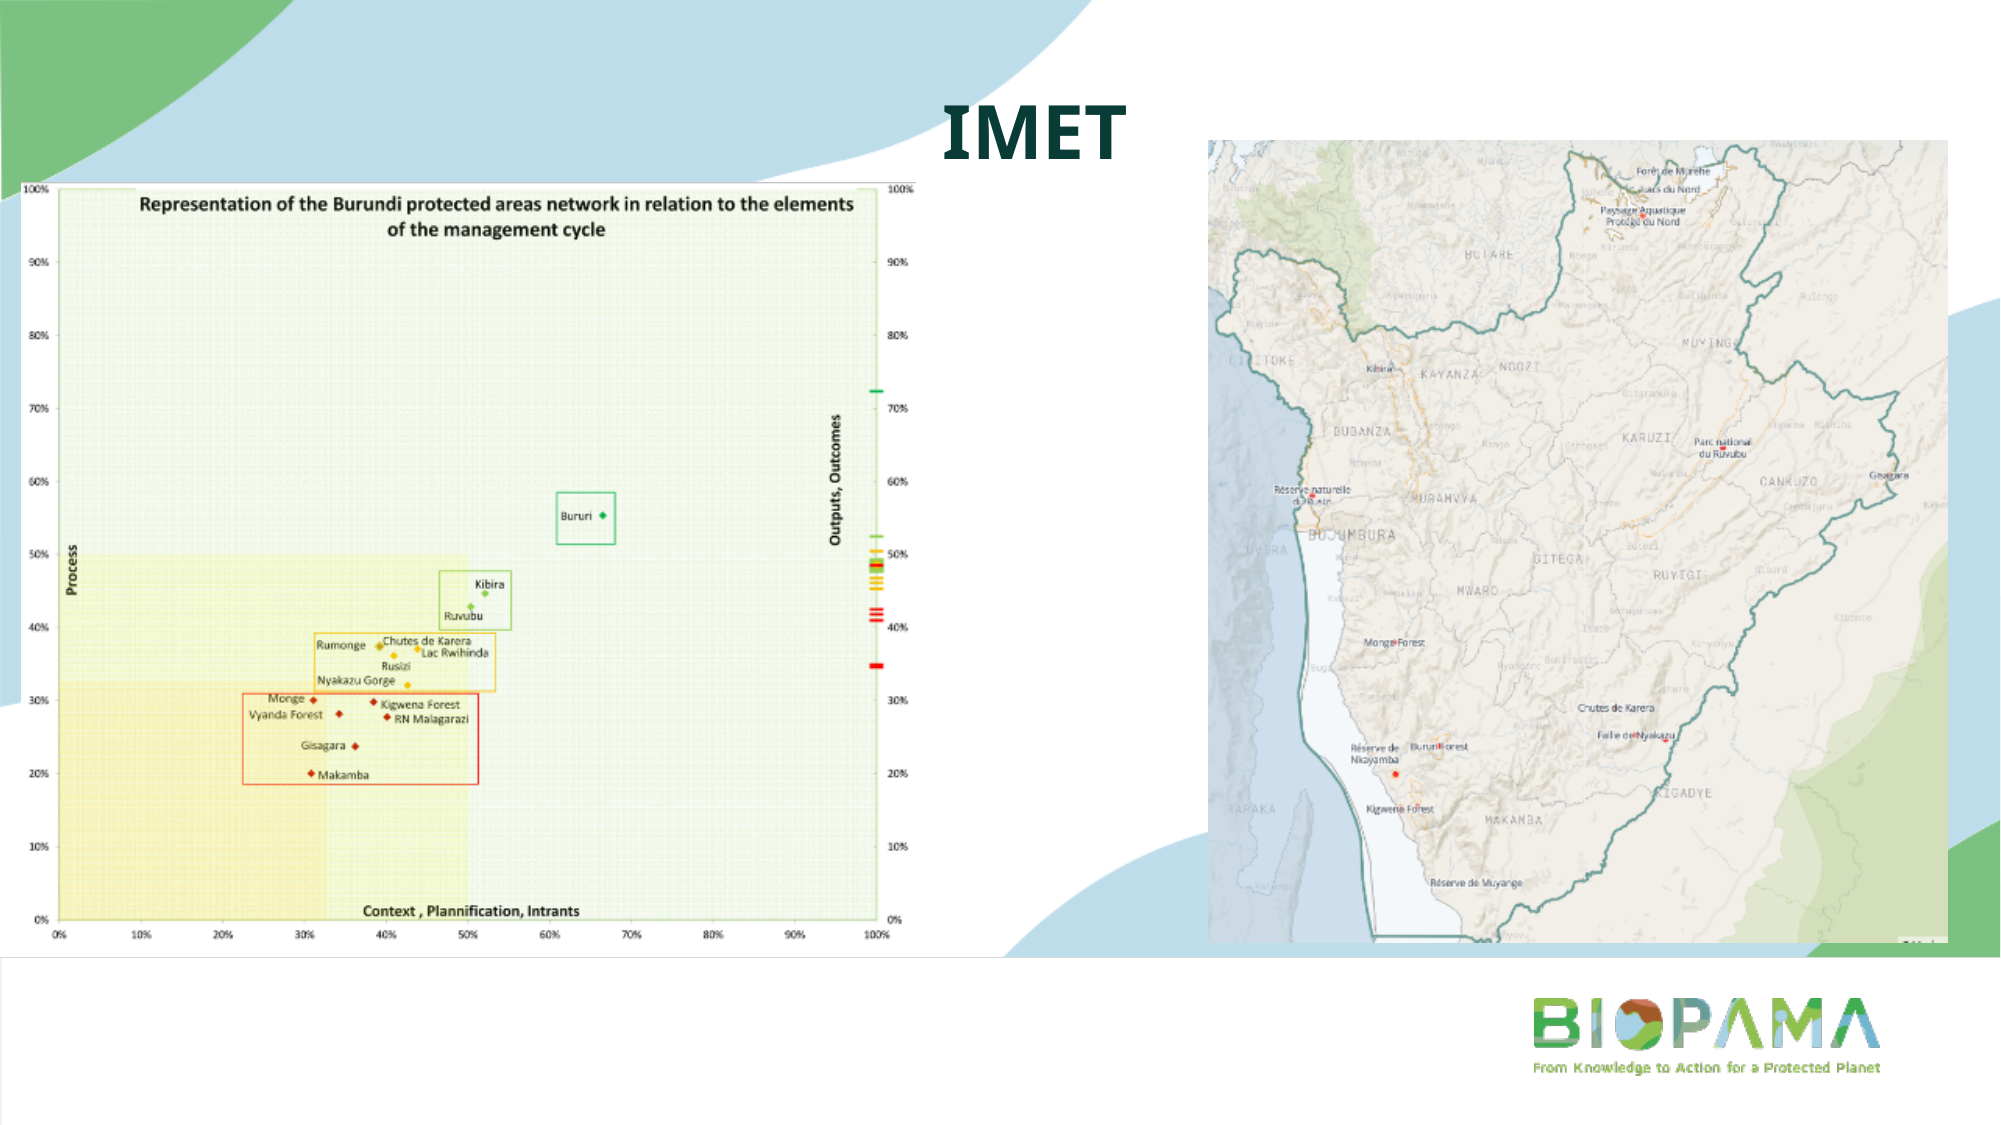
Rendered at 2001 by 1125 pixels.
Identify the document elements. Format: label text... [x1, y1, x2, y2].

picture [0, 0, 2001, 957]
picture [1534, 998, 1880, 1076]
title IMET [219, 3, 1853, 184]
